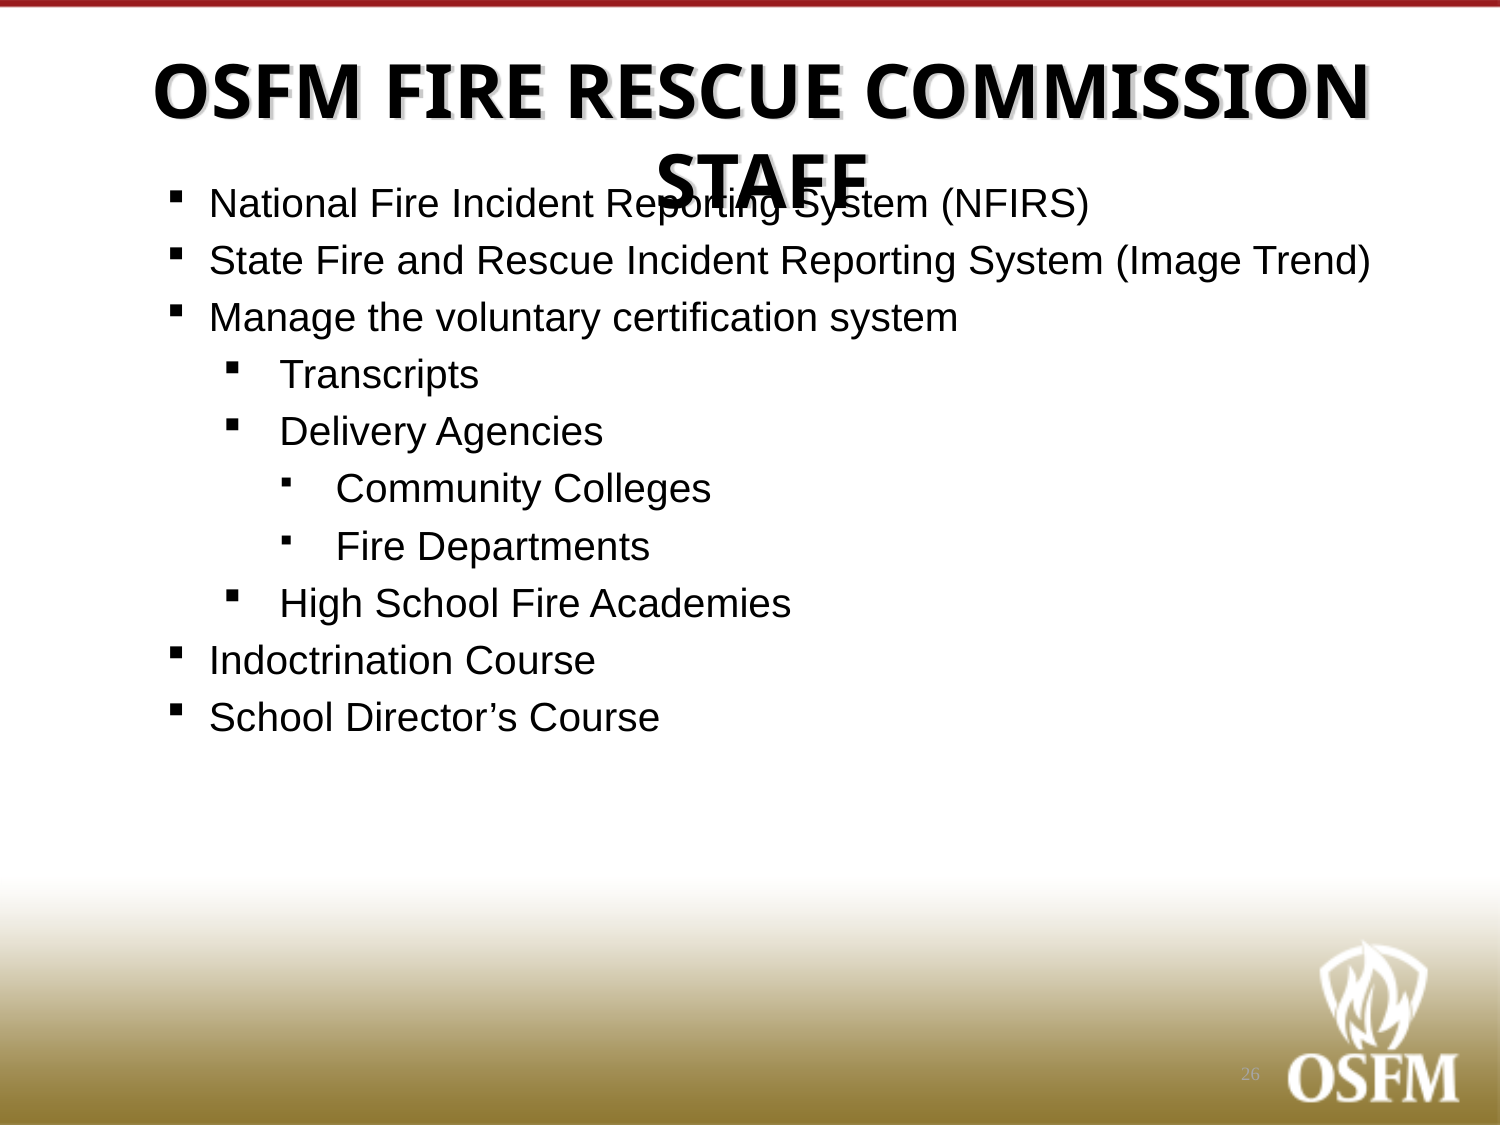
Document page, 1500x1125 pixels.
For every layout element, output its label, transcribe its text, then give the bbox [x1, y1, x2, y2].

picture [0, 0, 1500, 1125]
title OSFM FIRE RESCUE COMMISSION STAFF [62, 36, 1463, 143]
slide_number 26 [1074, 1042, 1275, 1103]
list National Fire Incident Reporting System (NFIRS) State Fire and Rescue Incident Reporting System (Image Trend) Manage the voluntary certification system Transcripts Delivery Agencies Community Colleges Fire Departments High School Fire Academies Indoctrination Course School Director’s Course [151, 169, 1464, 987]
